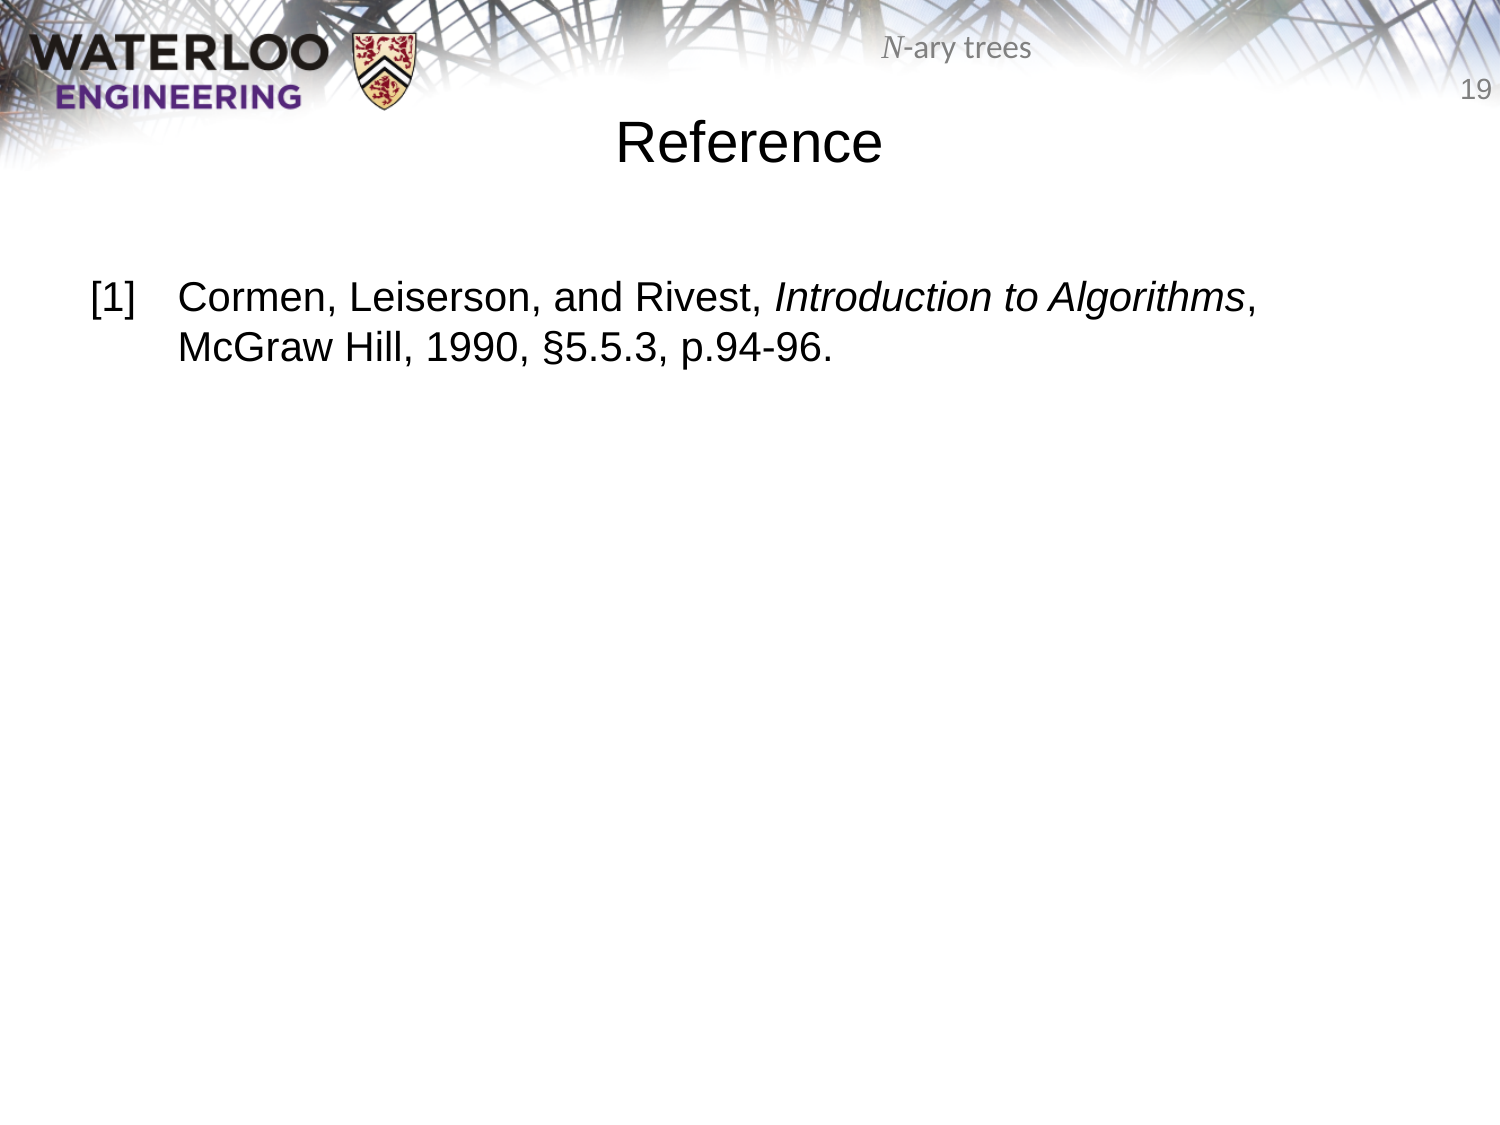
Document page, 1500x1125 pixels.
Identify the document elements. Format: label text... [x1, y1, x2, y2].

picture [0, 0, 1500, 1125]
title Reference [74, 44, 1426, 233]
list [1] Cormen, Leiserson, and Rivest, Introduction to Algorithms, McGraw Hill, 1990, §5.5.3, p.94-96. [74, 262, 1426, 1006]
